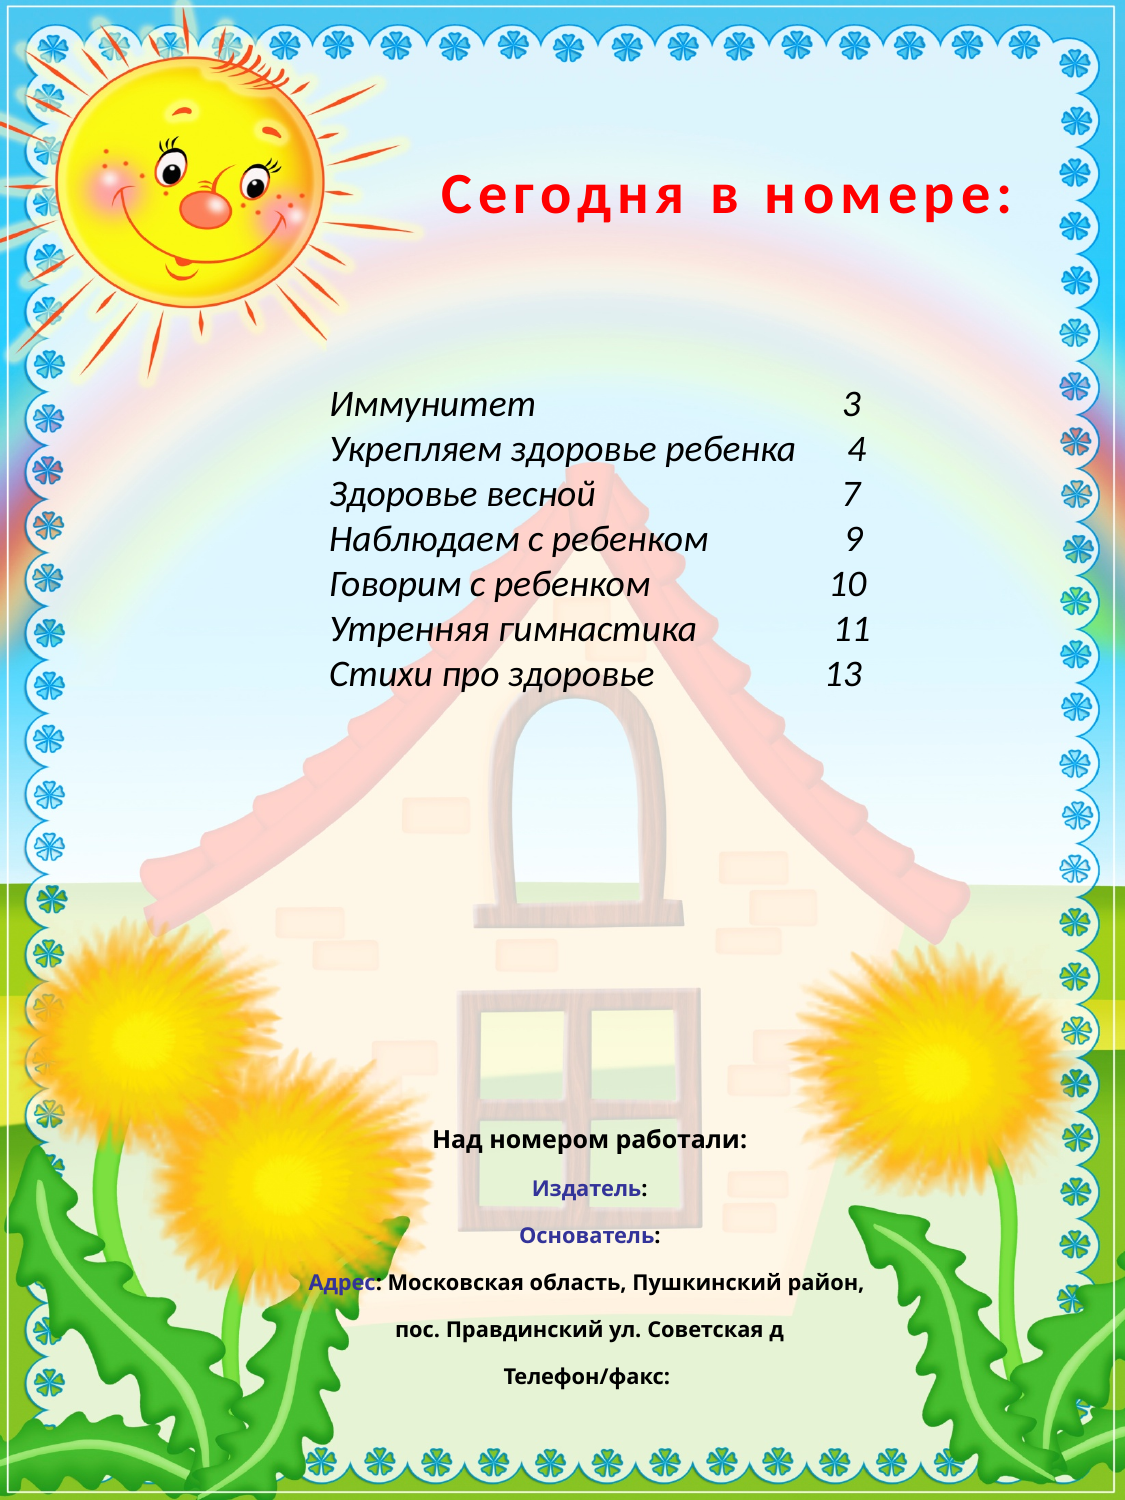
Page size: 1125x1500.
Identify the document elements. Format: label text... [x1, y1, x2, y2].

picture [0, 0, 1125, 1500]
text_box Сегодня в номере: [426, 147, 1029, 233]
text_box Иммунитет 3 Укрепляем здоровье ребенка 4 Здоровье весной 7 Наблюдаем с ребенком 9 Говорим с ребенком 10 Утренняя гимнастика 11 Стихи про здоровье 13 [314, 371, 941, 837]
text_box Над номером работали: Издатель: Основатель: Адрес: Московская область, Пушкинский район, пос. Правдинский ул. Советская д Телефон/факс: [255, 1116, 925, 1440]
